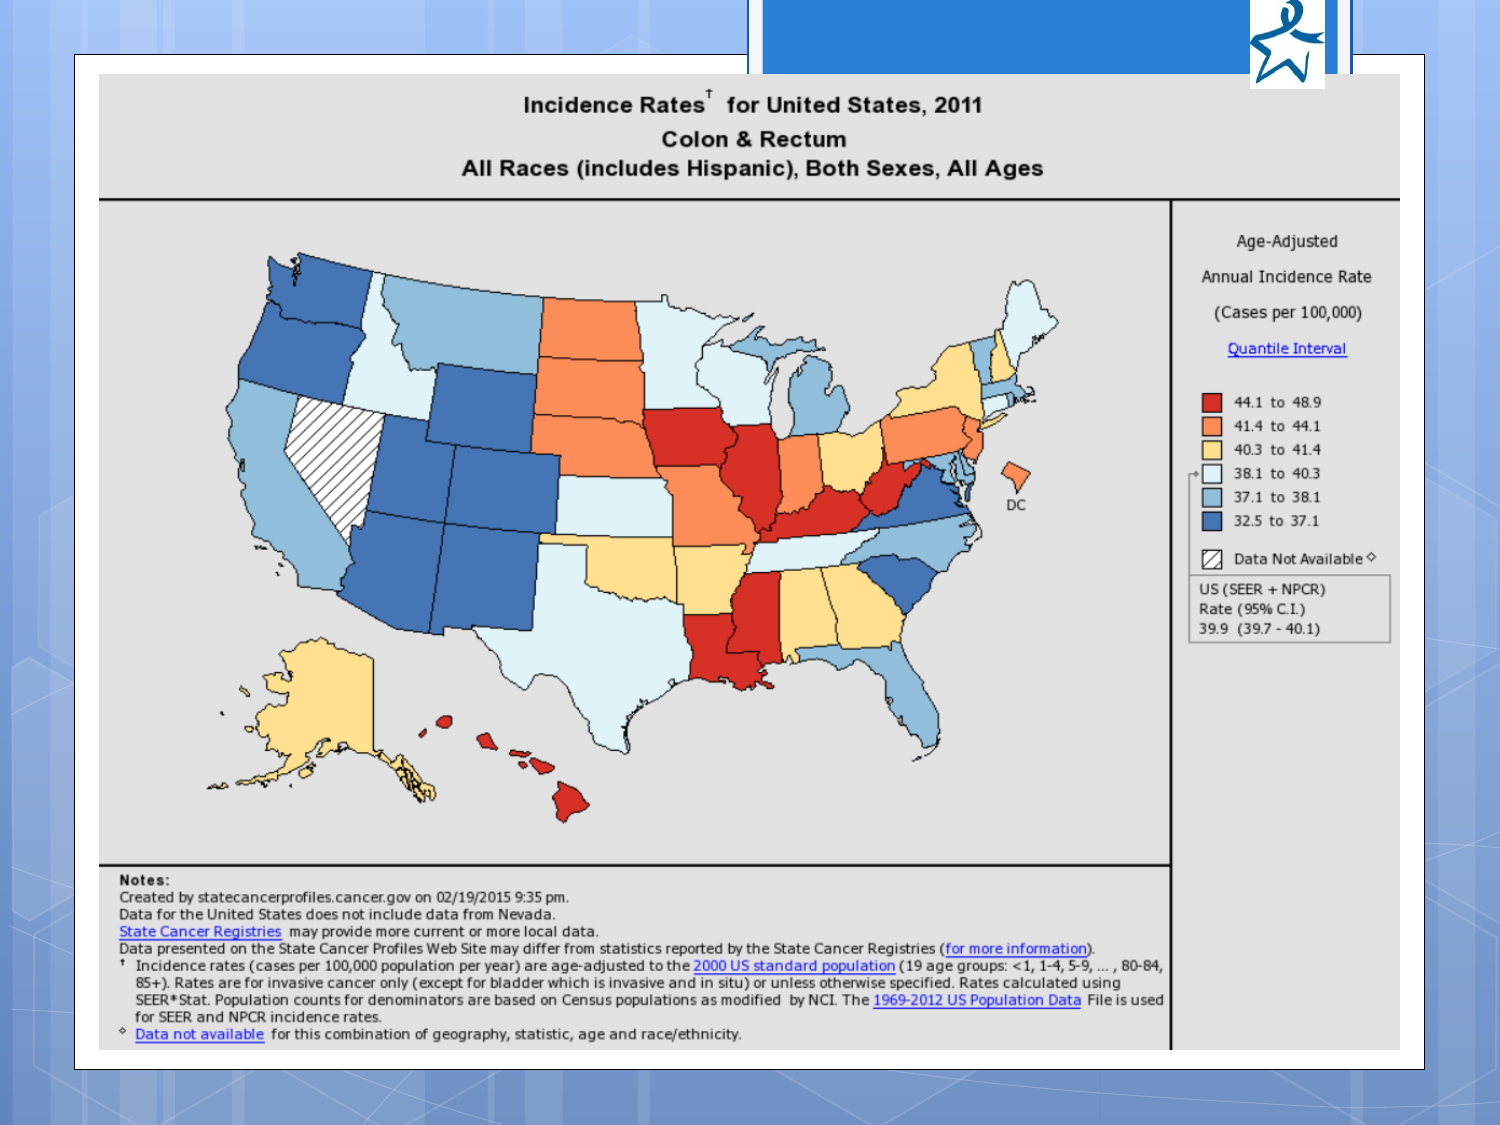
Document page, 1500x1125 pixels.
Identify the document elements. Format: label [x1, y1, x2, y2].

picture [99, 0, 1401, 1051]
